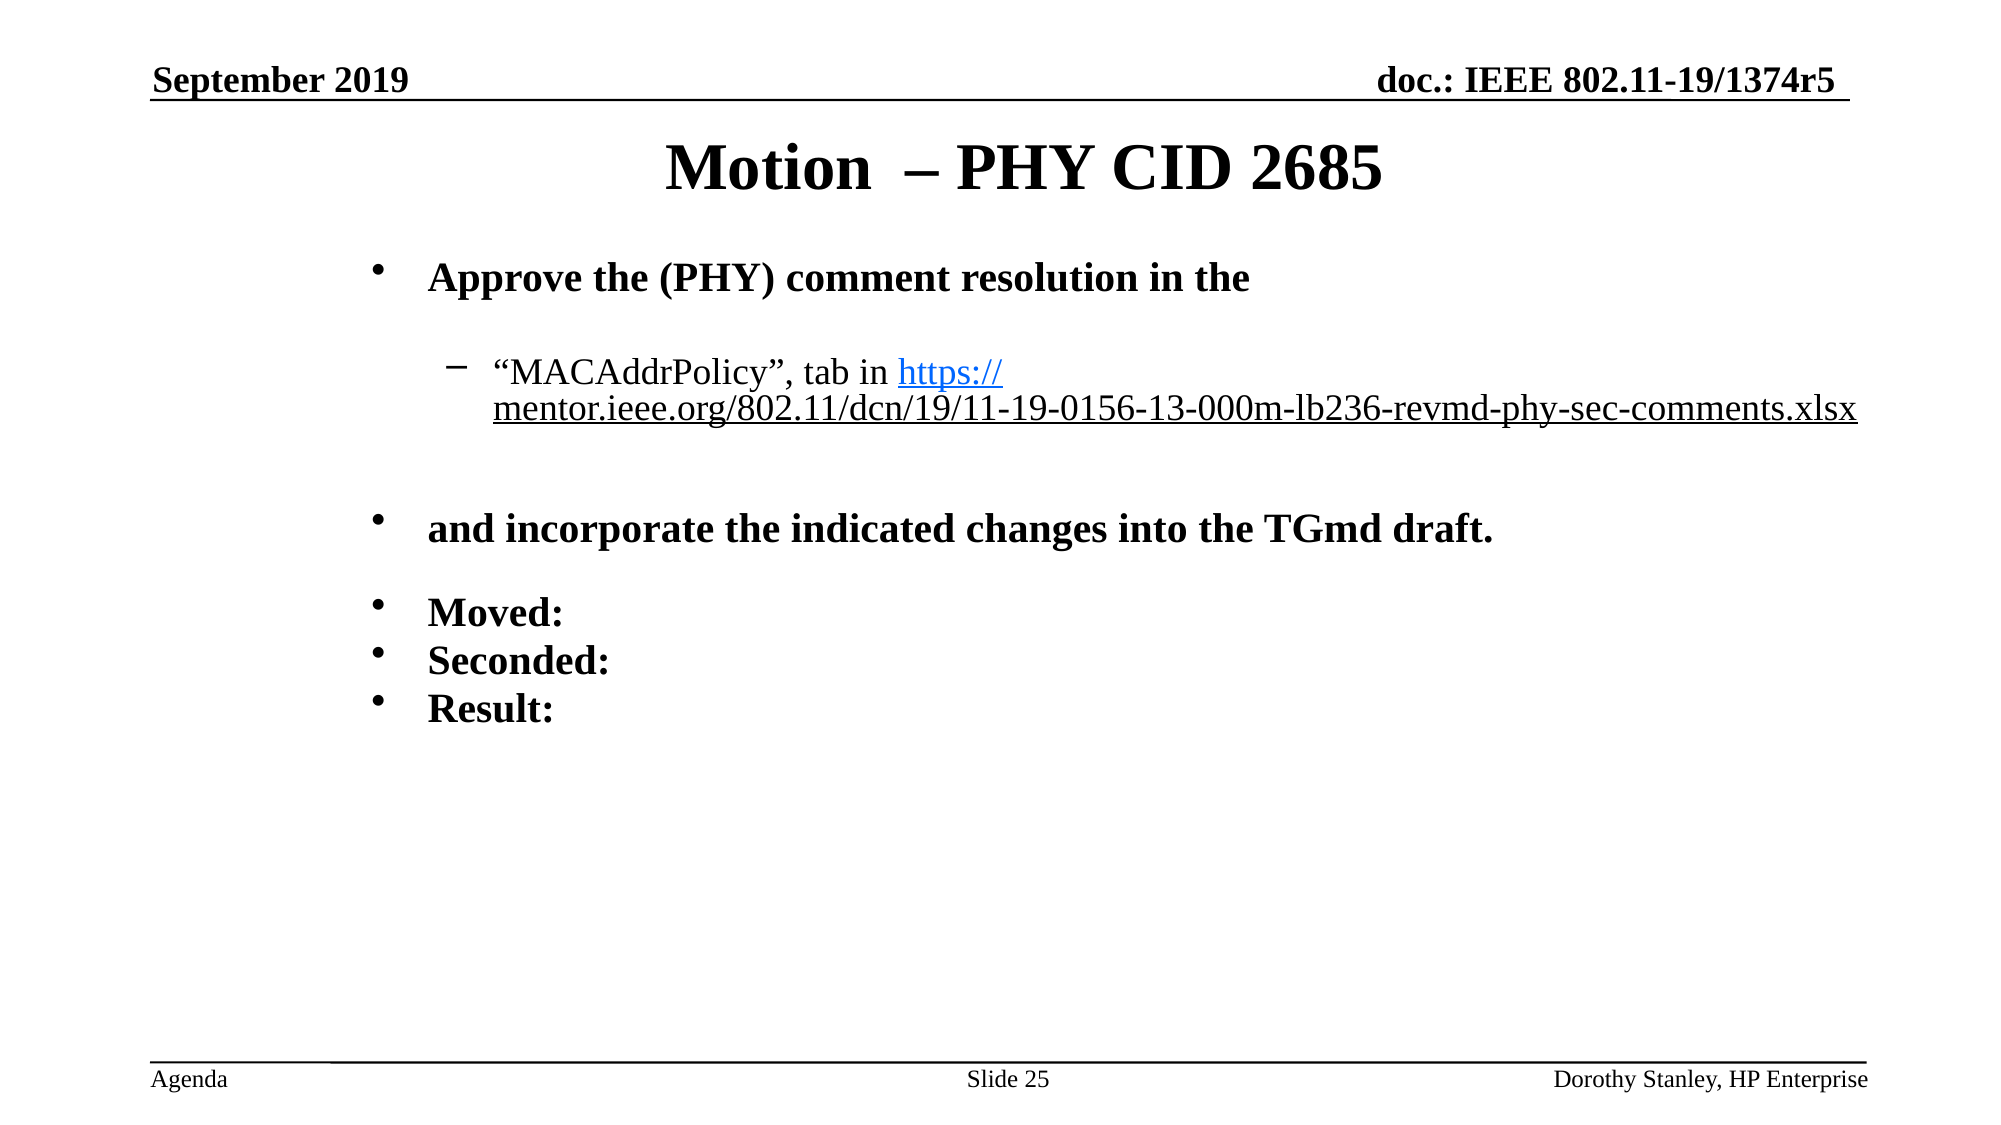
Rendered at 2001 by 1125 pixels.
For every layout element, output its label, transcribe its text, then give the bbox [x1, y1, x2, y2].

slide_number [152, 54, 567, 100]
list Approve the (PHY) comment resolution in the “MACAddrPolicy”, tab in https://mentor.ieee.org/802.11/dcn/19/11-19-0156-13-000m-lb236-revmd-phy-sec-comments.xlsx and incorporate the indicated changes into the TGmd draft. Moved: Seconded: Result: [356, 251, 1911, 1002]
title Motion – PHY CID 2685 [200, 75, 1850, 250]
footer Dorothy Stanley, HP Enterprise [1549, 1062, 1869, 1093]
slide_number Slide 25 [966, 1062, 1051, 1093]
